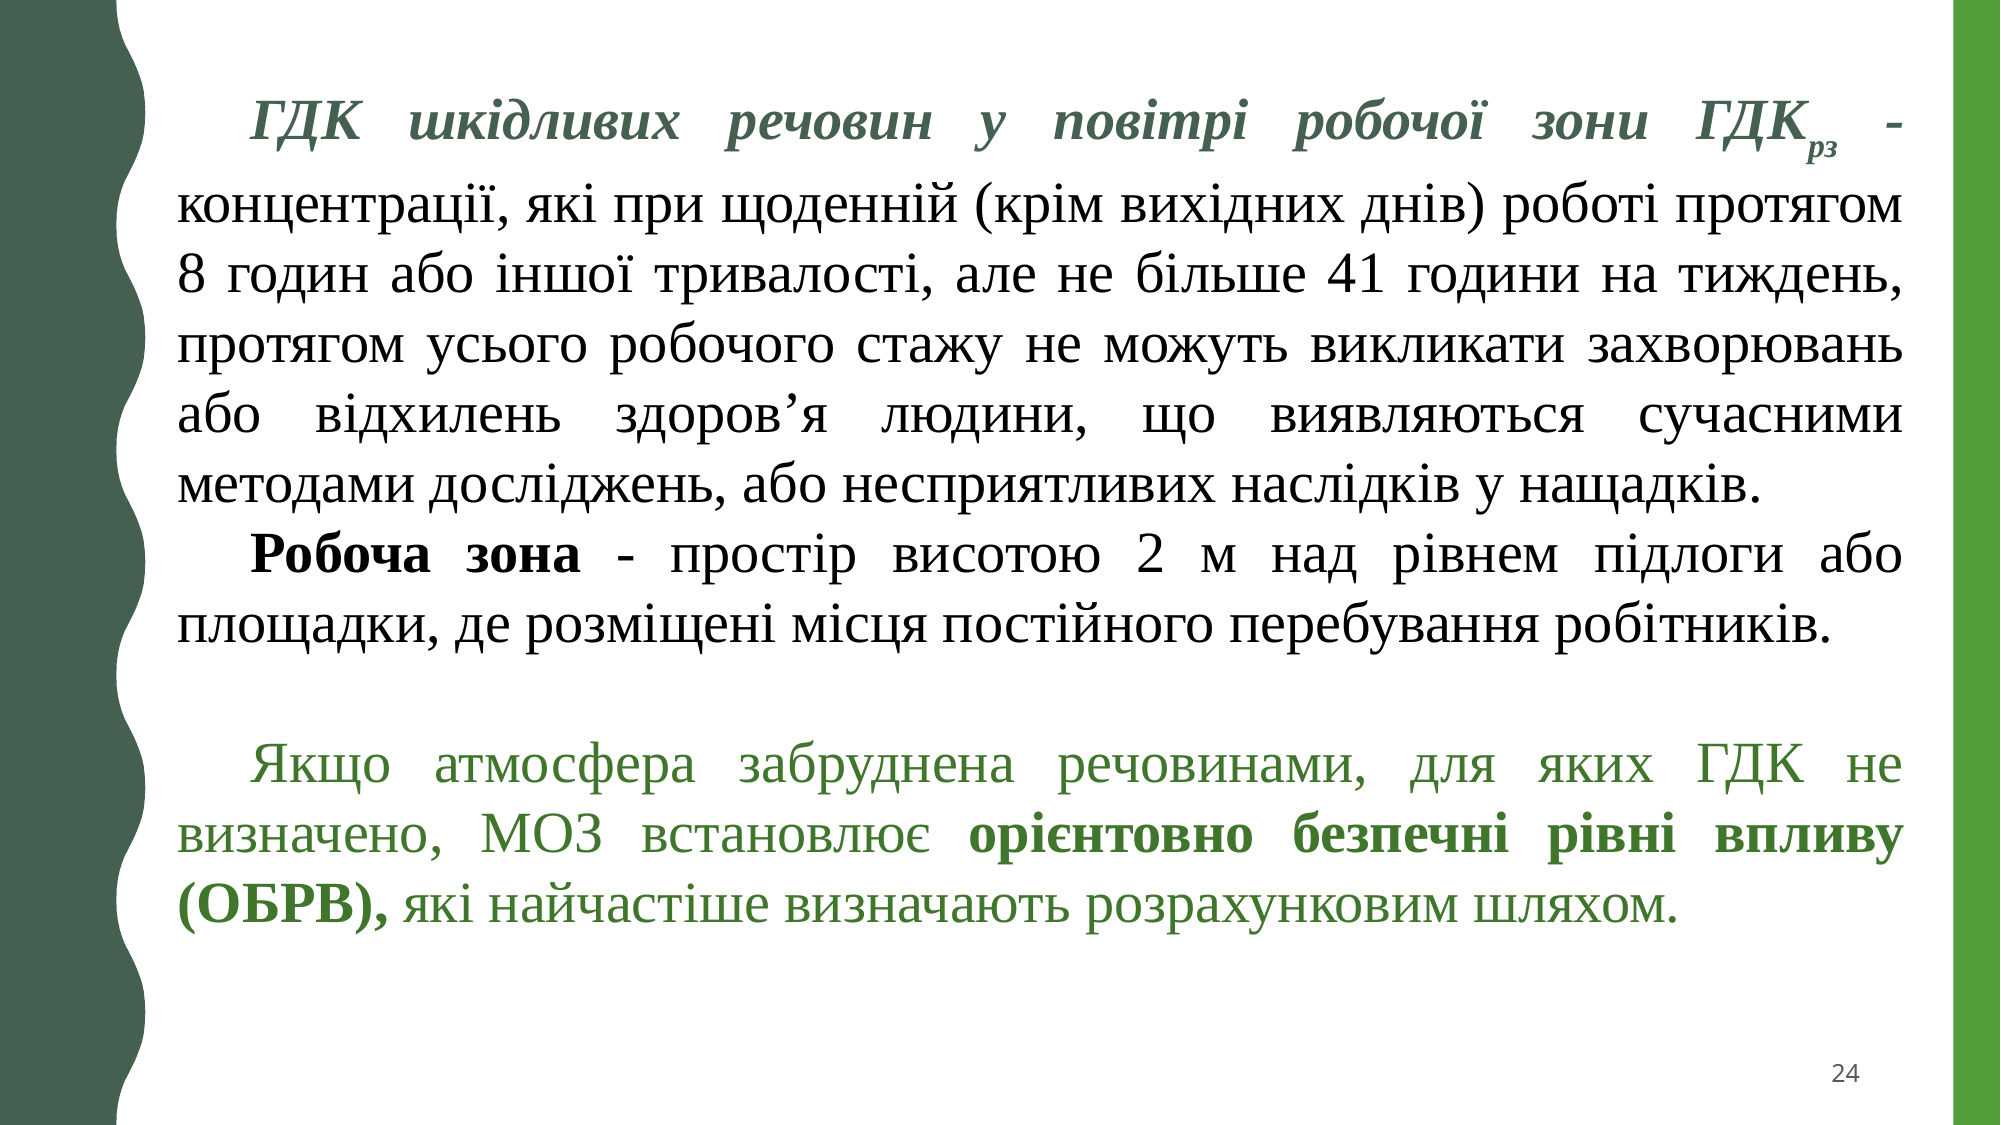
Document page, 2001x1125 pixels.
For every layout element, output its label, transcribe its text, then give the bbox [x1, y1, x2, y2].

text_box ГДК шкідливих речовин у повітрі робочої зони ГДКрз - концентрації, які при щоденній (крім вихідних днів) роботі протягом 8 годин або іншої тривалості, але не більше 41 години на тиждень, протягом усього робочого стажу не можуть викликати захворювань або відхилень здоров’я людини, що виявляються сучасними методами досліджень, або несприятливих наслідків у нащадків. Робоча зона - простір висотою 2 м над рівнем підлоги або площадки, де розміщені місця постійного перебування робітників. Якщо атмосфера забруднена речовинами, для яких ГДК не визначено, МOЗ встановлює орієнтовно безпечні рівні впливу (OБРВ), які найчастіше визначають розрахунковим шляхом. [162, 73, 1920, 1012]
slide_number 24 [1412, 1045, 1875, 1103]
